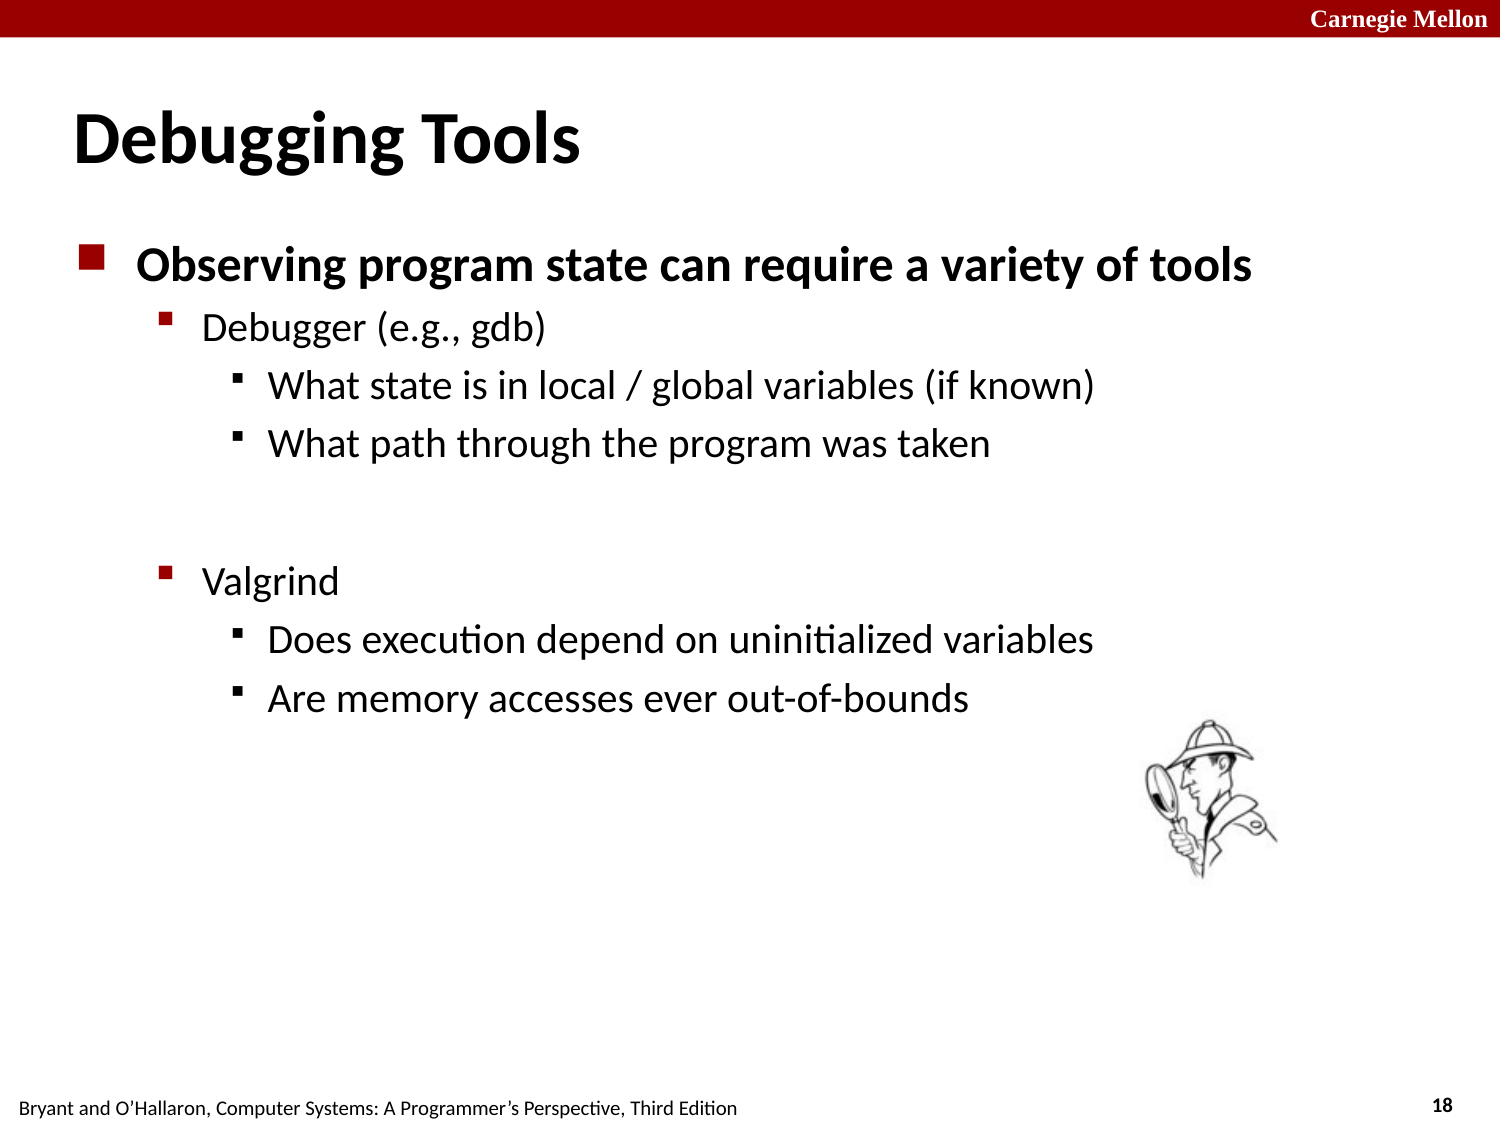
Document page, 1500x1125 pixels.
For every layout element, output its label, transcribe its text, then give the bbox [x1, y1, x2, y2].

title Debugging Tools [58, 71, 1305, 197]
list Observing program state can require a variety of tools Debugger (e.g., gdb) What state is in local / global variables (if known) What path through the program was taken Valgrind Does execution depend on uninitialized variables Are memory accesses ever out-of-bounds [64, 223, 1361, 1040]
picture [1139, 698, 1284, 902]
